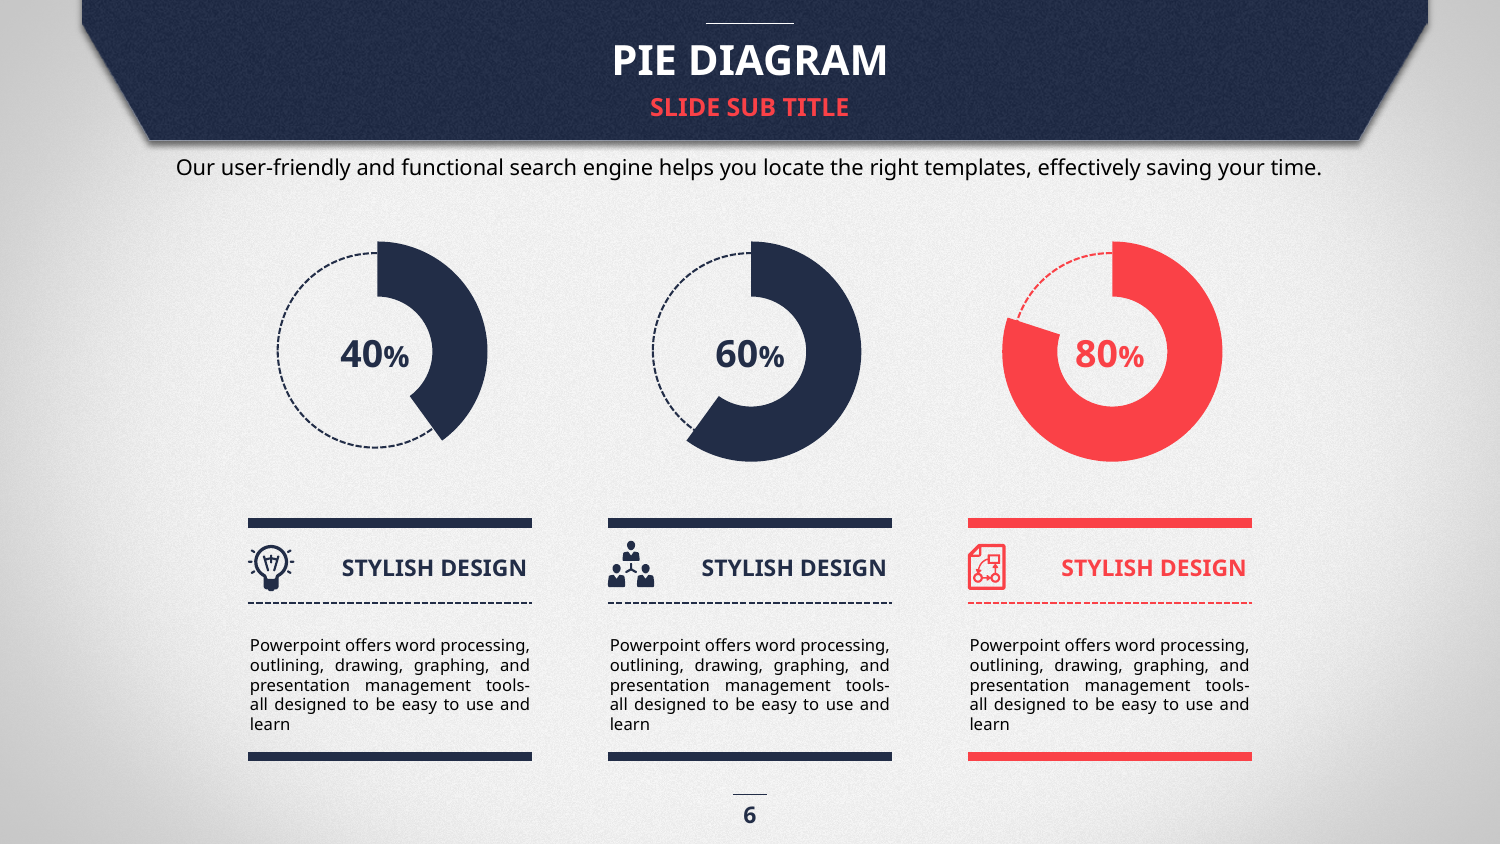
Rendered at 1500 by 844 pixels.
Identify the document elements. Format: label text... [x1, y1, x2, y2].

text_box Our user-friendly and functional search engine helps you locate the right templates, effectively saving your time. [58, 154, 1442, 181]
chart [258, 234, 494, 467]
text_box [967, 522, 1253, 757]
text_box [247, 522, 533, 757]
picture [0, 0, 1500, 844]
list SLIDE SUB TITLE [112, 94, 1388, 123]
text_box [607, 522, 893, 757]
slide_number 6 [575, 792, 925, 836]
chart [632, 234, 868, 467]
list PIE DIAGRAM [112, 39, 1388, 86]
chart [993, 234, 1229, 467]
